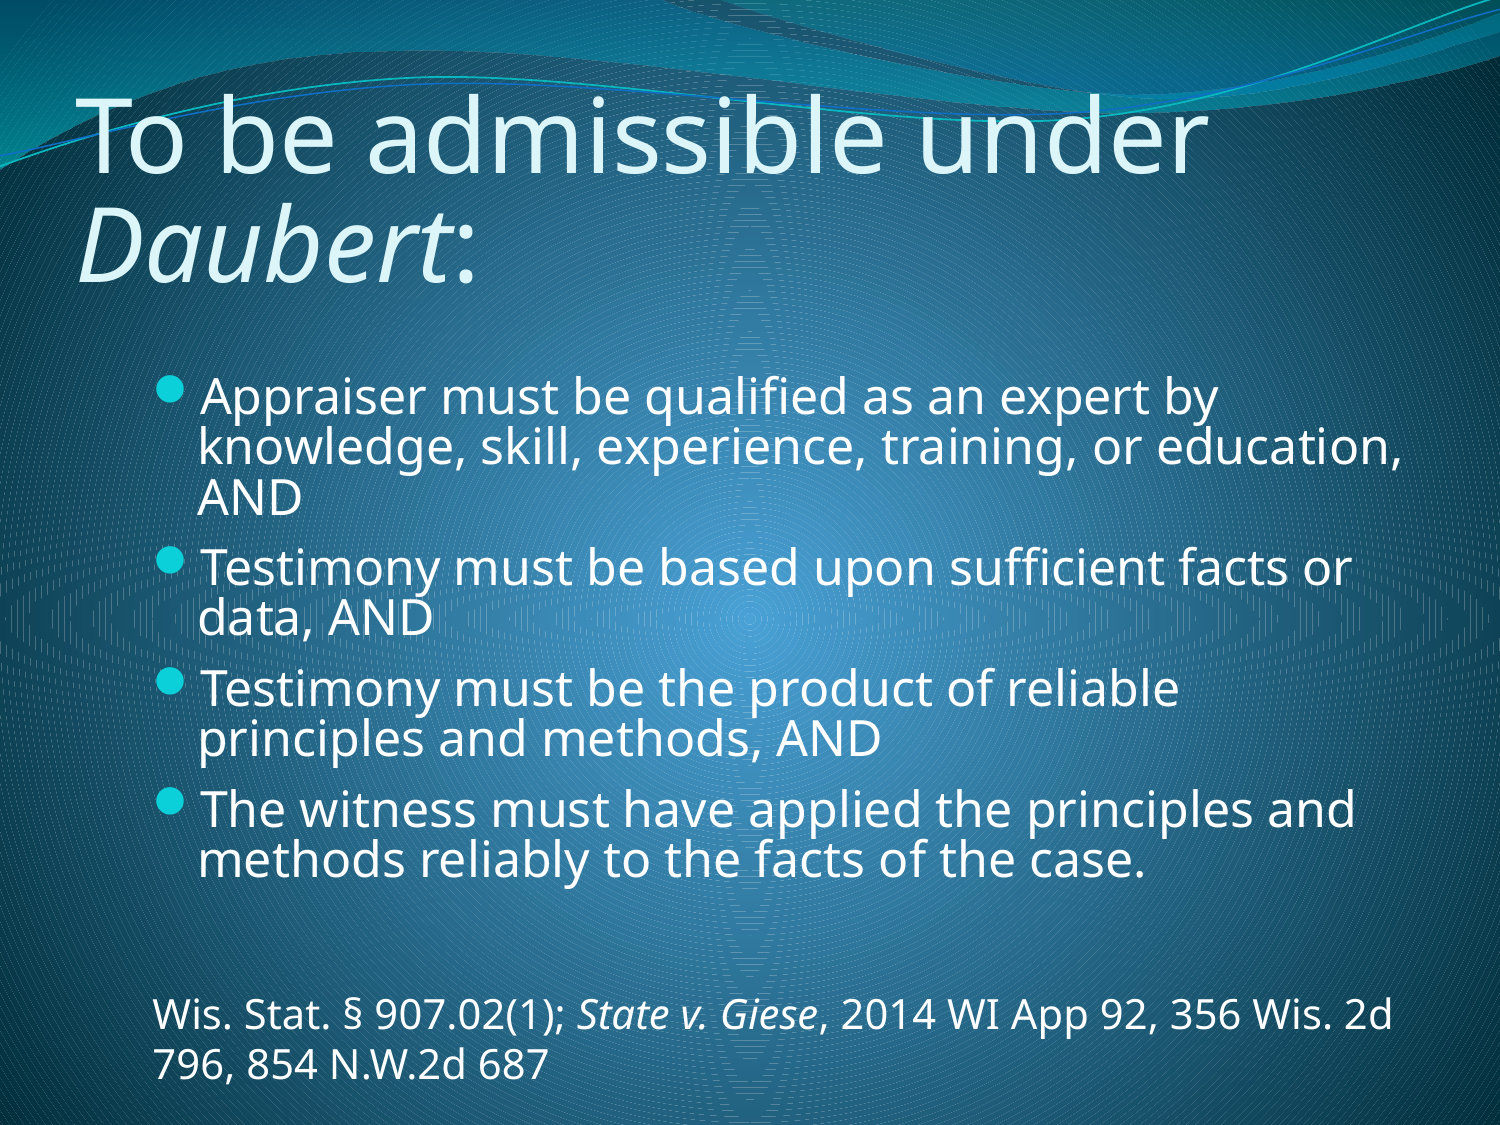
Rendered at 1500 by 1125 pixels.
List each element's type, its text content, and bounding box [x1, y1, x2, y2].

title To be admissible under Daubert: [74, 115, 1426, 304]
list Appraiser must be qualified as an expert by knowledge, skill, experience, training, or education, AND Testimony must be based upon sufficient facts or data, AND Testimony must be the product of reliable principles and methods, AND The witness must have applied the principles and methods reliably to the facts of the case. Wis. Stat. § 907.02(1); State v. Giese, 2014 WI App 92, 356 Wis. 2d 796, 854 N.W.2d 687 [137, 367, 1426, 1088]
